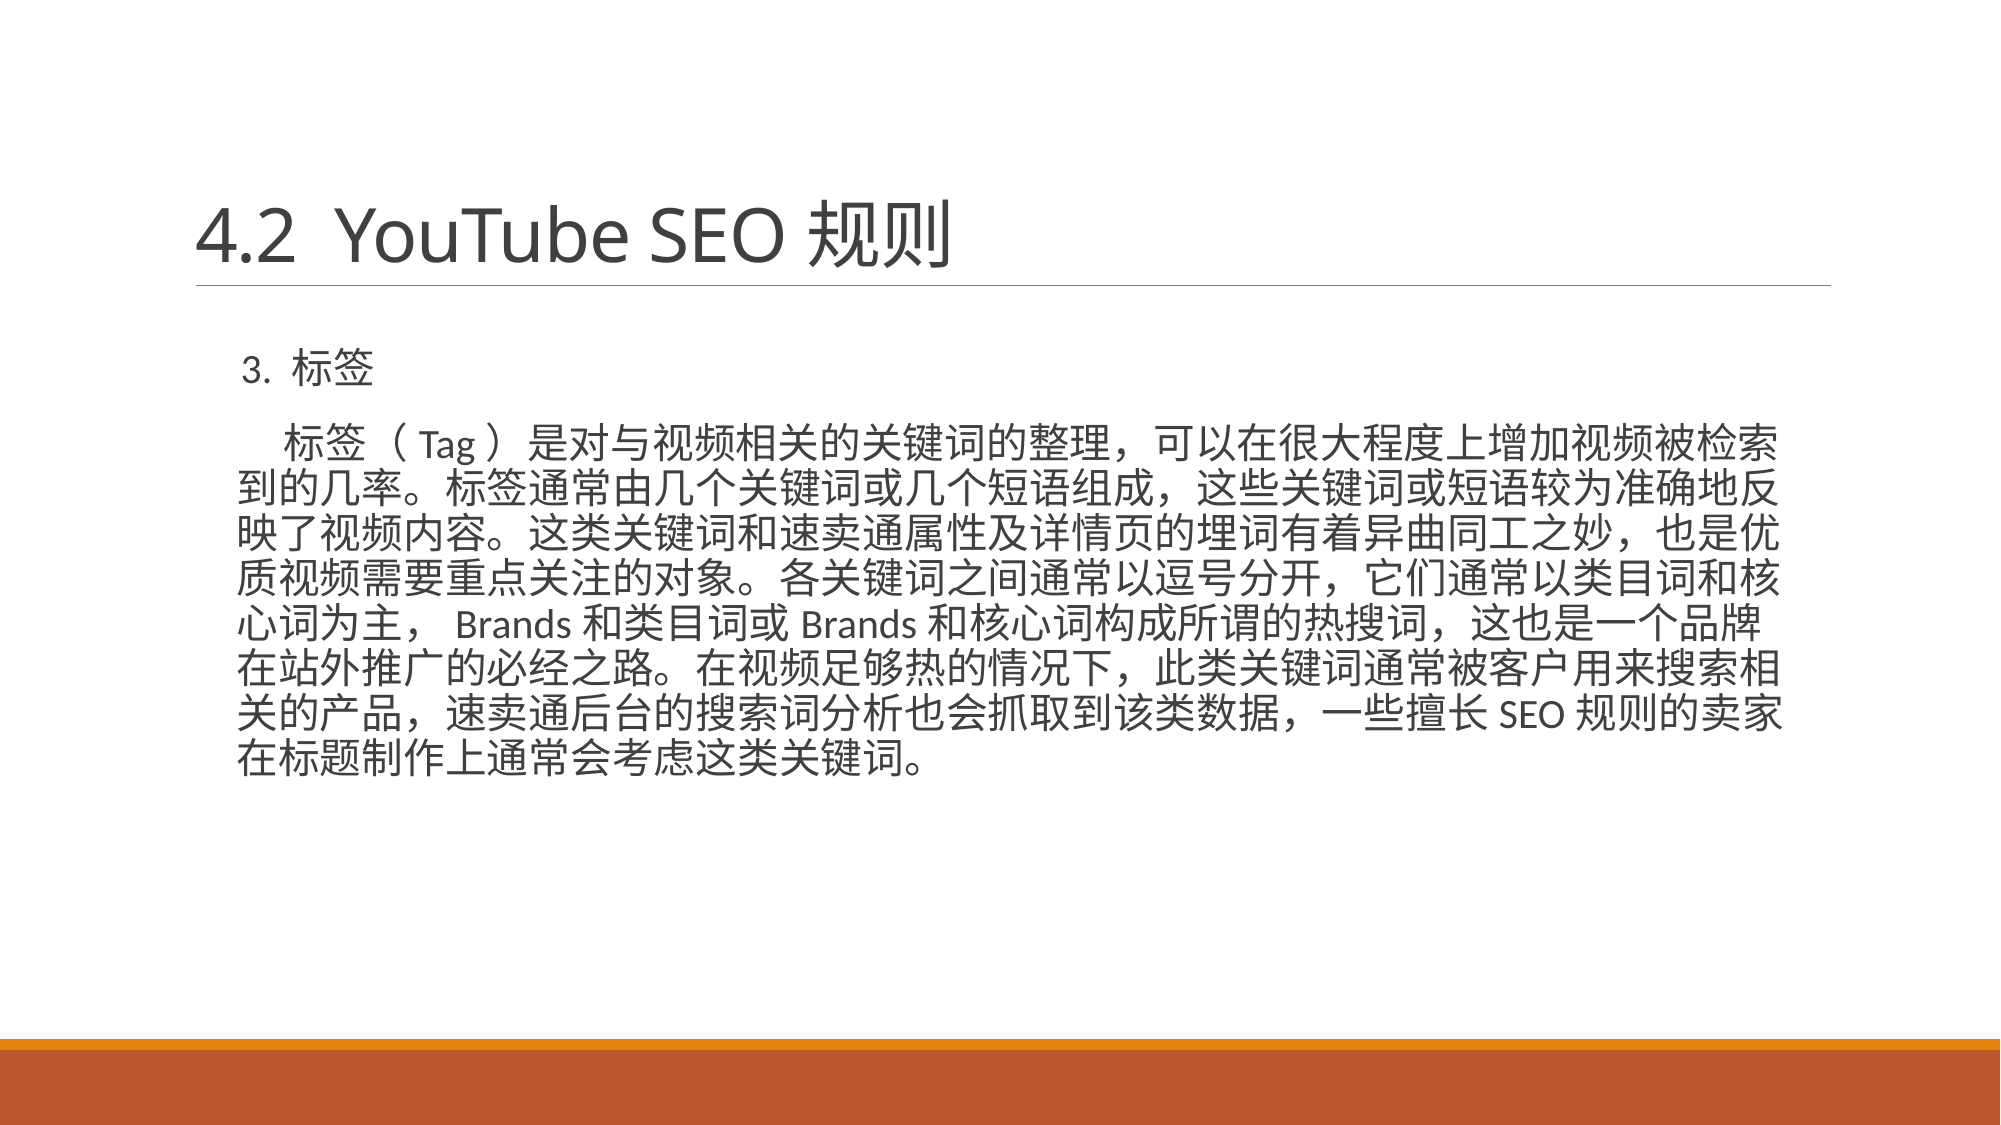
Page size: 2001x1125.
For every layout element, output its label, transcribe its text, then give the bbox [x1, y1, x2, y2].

title 4.2 YouTube SEO规则 [180, 47, 1830, 285]
list 3. 标签 标签（Tag）是对与视频相关的关键词的整理，可以在很大程度上增加视频被检索到的几率。标签通常由几个关键词或几个短语组成，这些关键词或短语较为准确地反映了视频内容。这类关键词和速卖通属性及详情页的埋词有着异曲同工之妙，也是优质视频需要重点关注的对象。各关键词之间通常以逗号分开，它们通常以类目词和核心词为主，Brands和类目词或Brands和核心词构成所谓的热搜词，这也是一个品牌在站外推广的必经之路。在视频足够热的情况下，此类关键词通常被客户用来搜索相关的产品，速卖通后台的搜索词分析也会抓取到该类数据，一些擅长SEO规则的卖家在标题制作上通常会考虑这类关键词。 [221, 340, 1789, 938]
